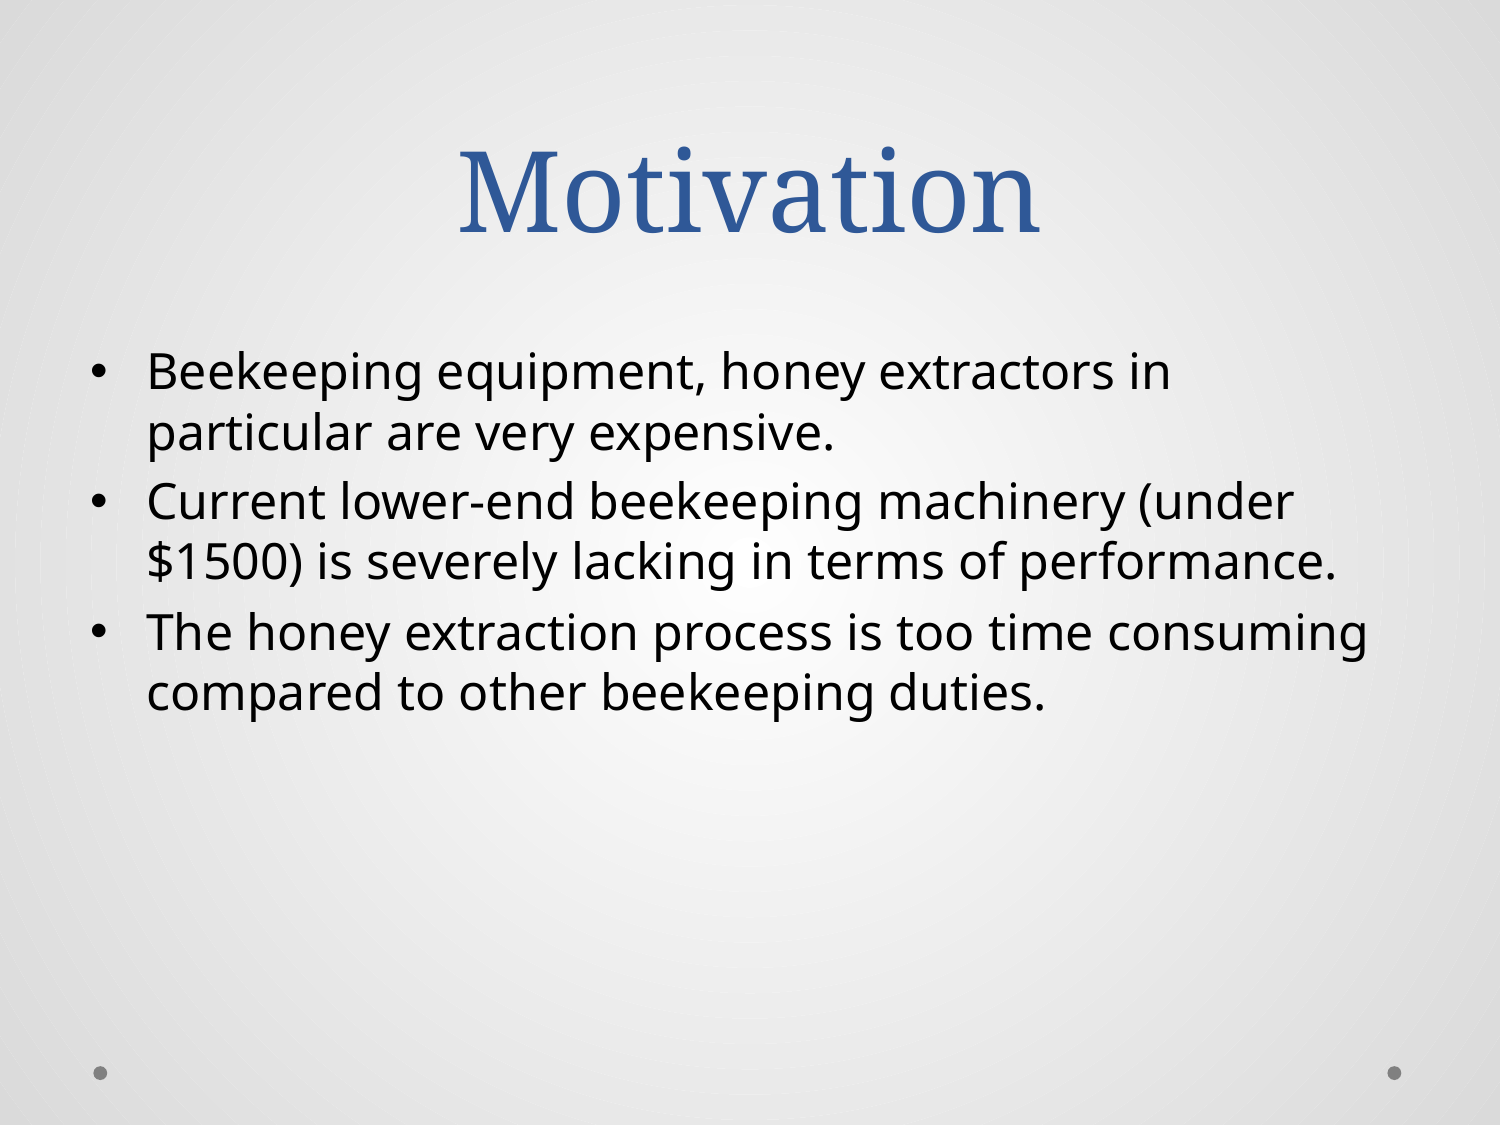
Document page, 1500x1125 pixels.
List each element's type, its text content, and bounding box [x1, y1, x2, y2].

title Motivation [75, 0, 1425, 262]
list Beekeeping equipment, honey extractors in particular are very expensive. Current lower-end beekeeping machinery (under $1500) is severely lacking in terms of performance. The honey extraction process is too time consuming compared to other beekeeping duties. [75, 262, 1425, 1005]
